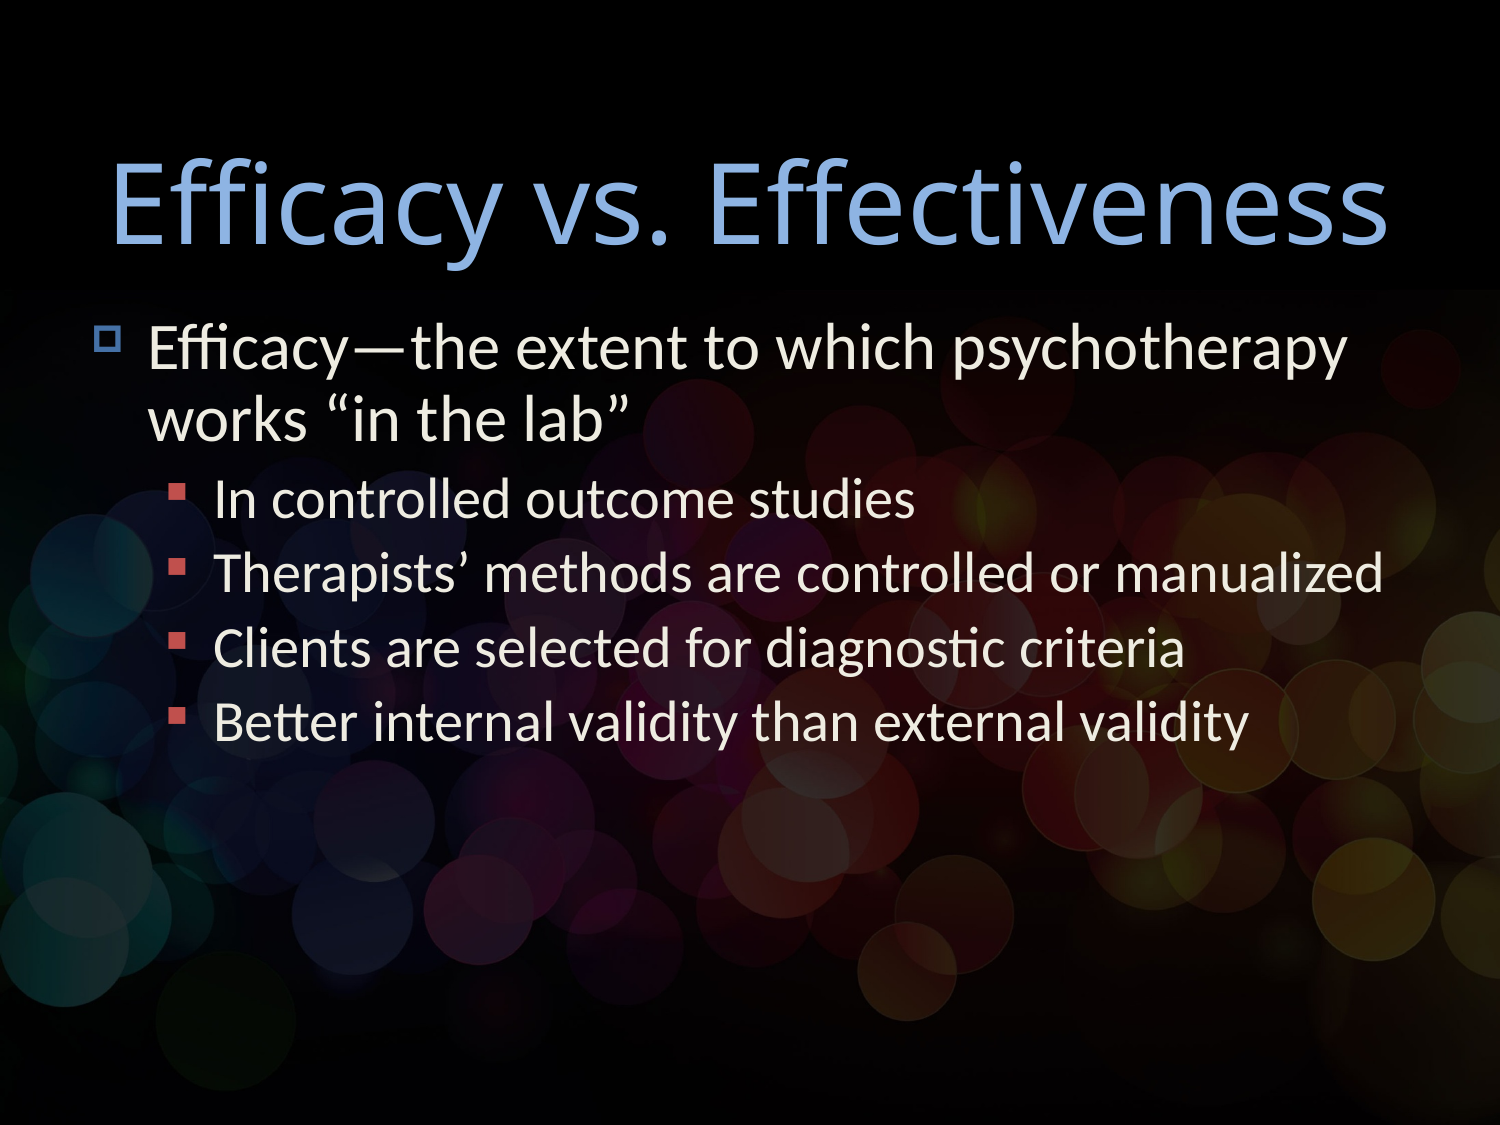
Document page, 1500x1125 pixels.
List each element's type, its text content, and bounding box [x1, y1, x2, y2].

picture [0, 0, 1500, 1125]
title Efficacy vs. Effectiveness [75, 105, 1425, 293]
list Efficacy—the extent to which psychotherapy works “in the lab” In controlled outcome studies Therapists’ methods are controlled or manualized Clients are selected for diagnostic criteria Better internal validity than external validity [76, 304, 1430, 1032]
